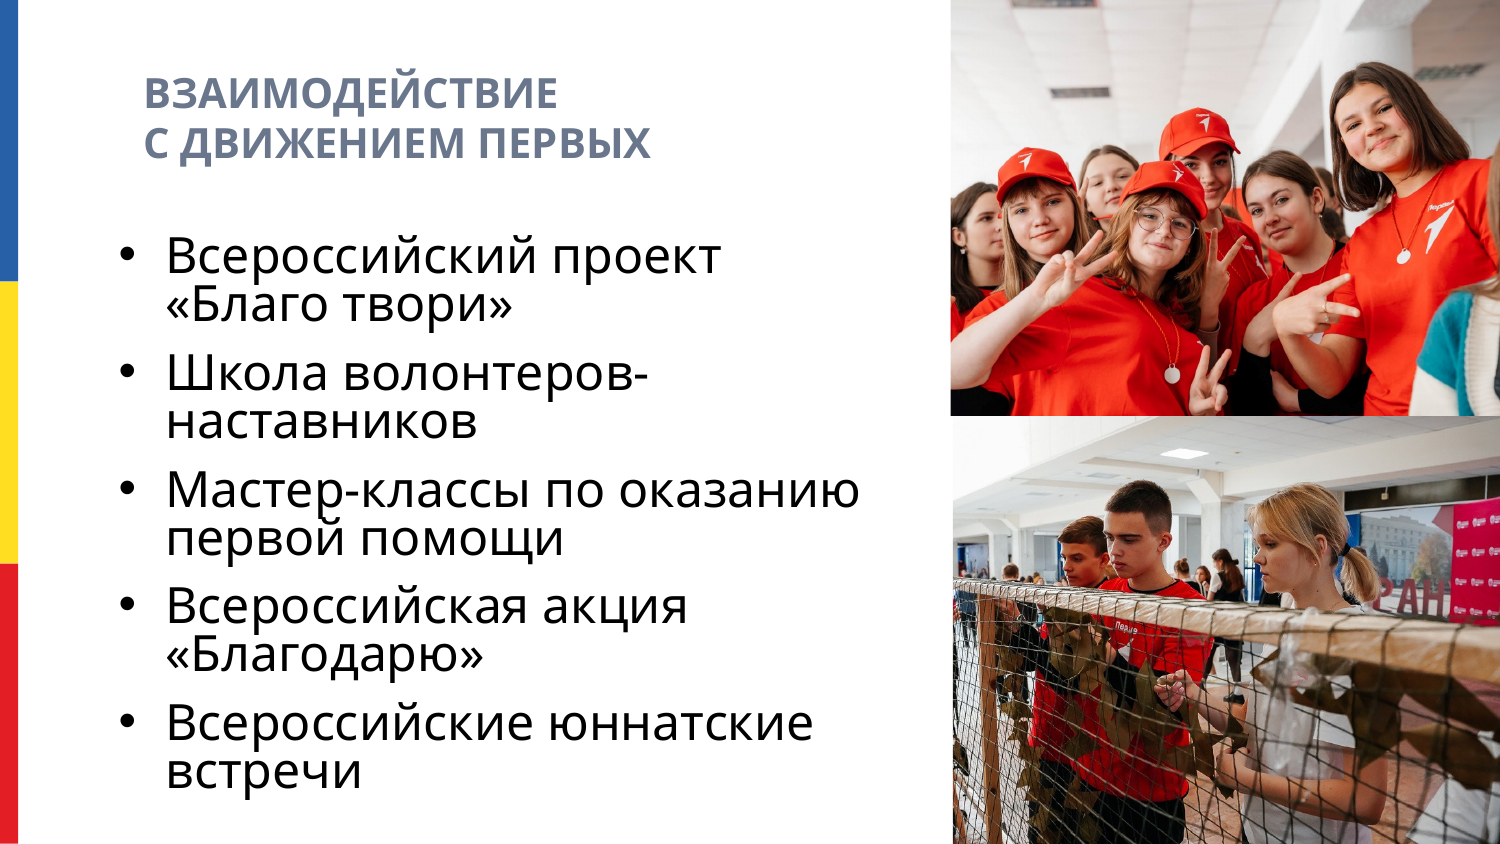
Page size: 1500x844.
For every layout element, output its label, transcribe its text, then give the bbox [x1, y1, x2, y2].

text_box [0, 0, 19, 282]
picture [950, 0, 1500, 844]
text_box [0, 563, 19, 844]
text_box [0, 282, 19, 563]
text_box Всероссийский проект «Благо твори» Школа волонтеров-наставников Мастер-классы по оказанию первой помощи Всероссийская акция «Благодарю» Всероссийские юннатские встречи [103, 228, 886, 806]
text_box ВЗАИМОДЕЙСТВИЕ С ДВИЖЕНИЕМ ПЕРВЫХ [128, 59, 950, 175]
